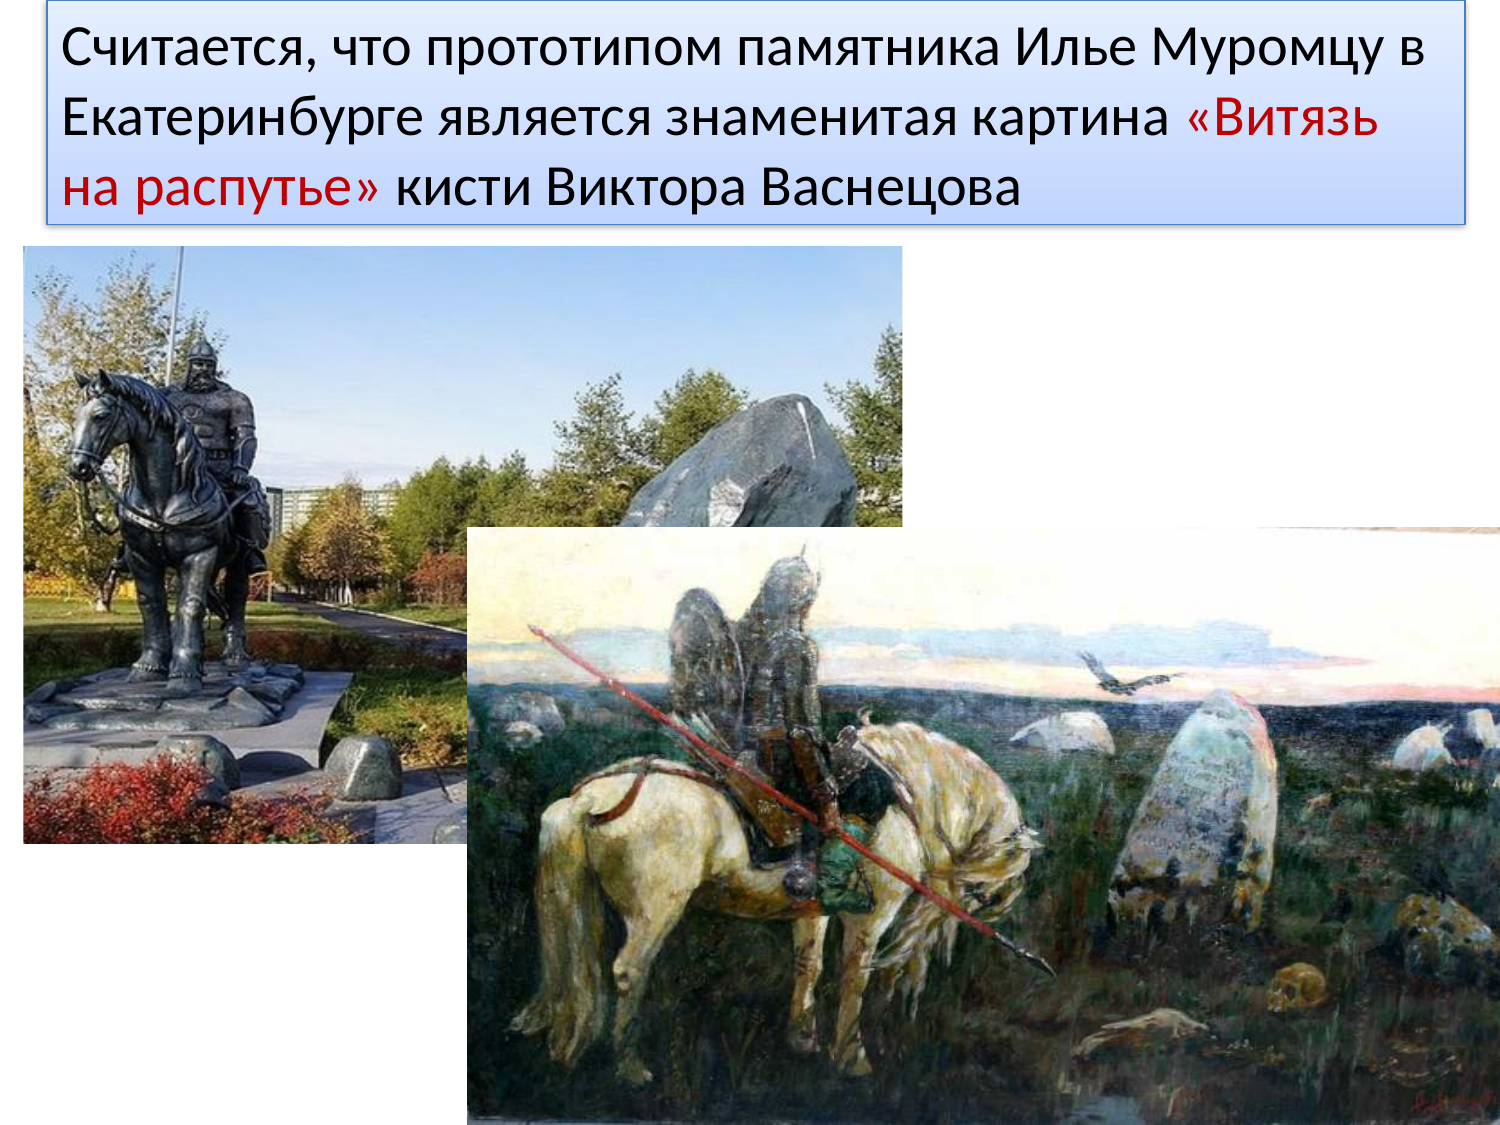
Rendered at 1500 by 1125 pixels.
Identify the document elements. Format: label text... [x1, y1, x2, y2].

text_box Считается, что прототипом памятника Илье Муромцу в Екатеринбурге является знаменитая картина «Витязь на распутье» кисти Виктора Васнецова [46, 0, 1466, 225]
picture [23, 245, 1500, 1125]
